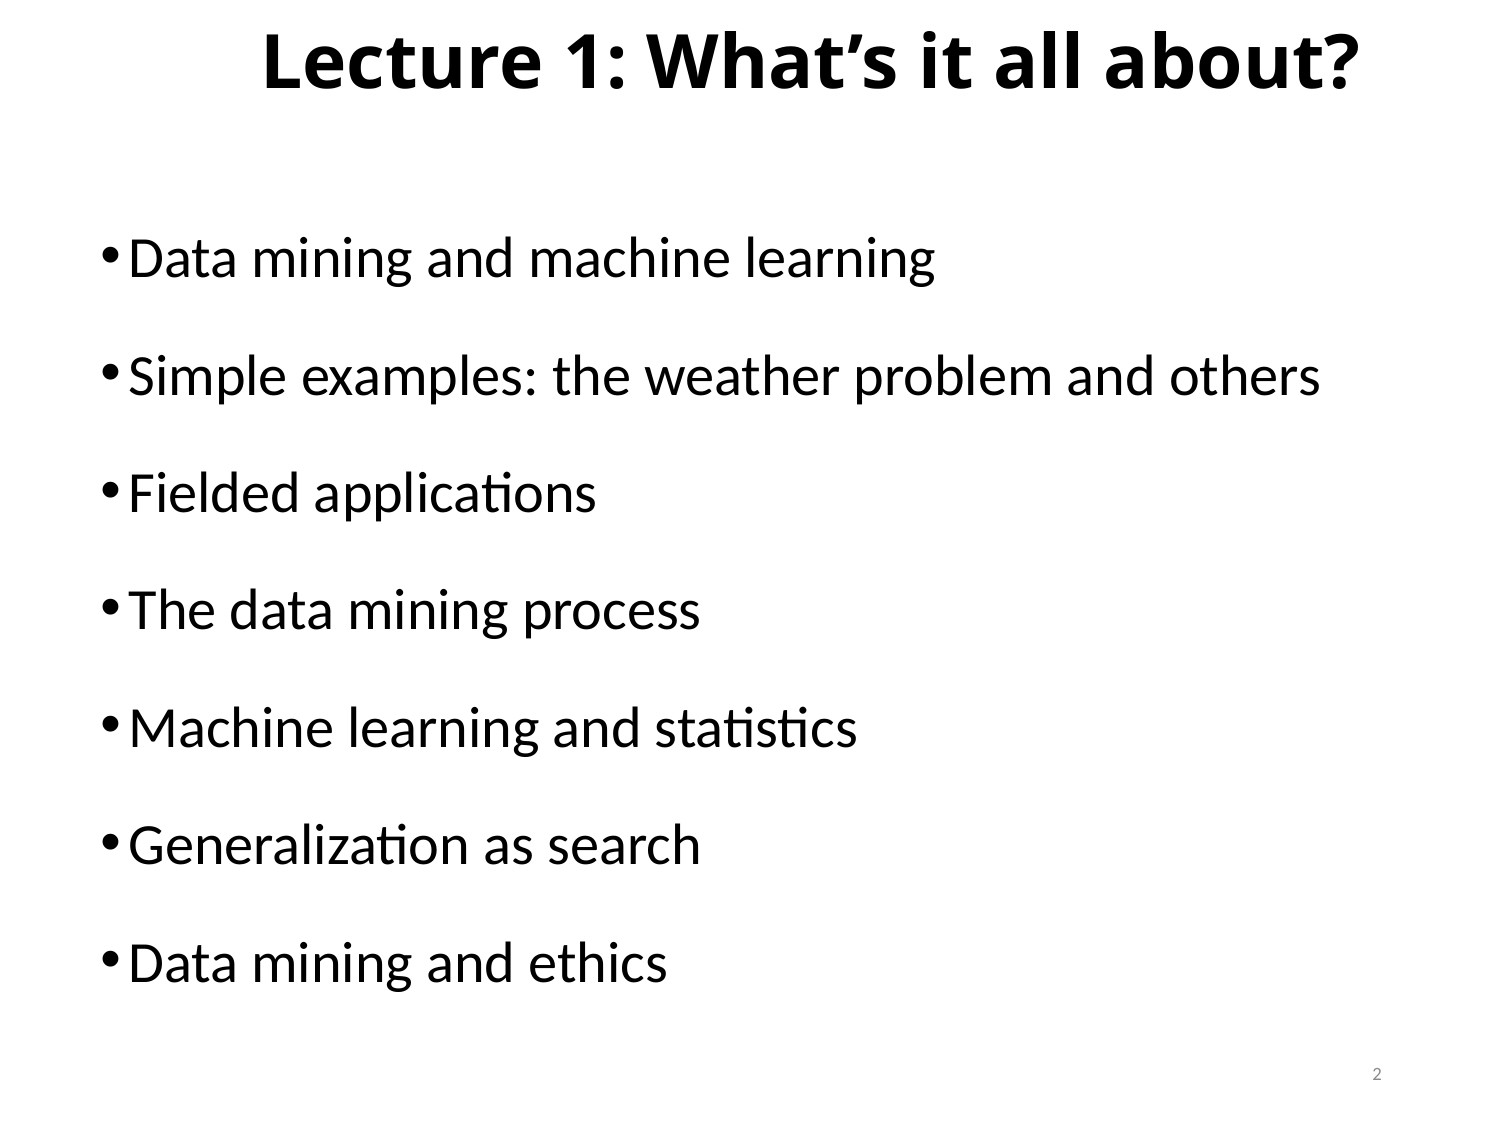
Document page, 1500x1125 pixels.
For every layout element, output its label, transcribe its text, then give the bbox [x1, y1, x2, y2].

slide_number 2 [1059, 1042, 1397, 1103]
title Lecture 1: What’s it all about? [245, 0, 1500, 159]
list Data mining and machine learning Simple examples: the weather problem and others Fielded applications The data mining process Machine learning and statistics Generalization as search Data mining and ethics [85, 177, 1436, 1002]
